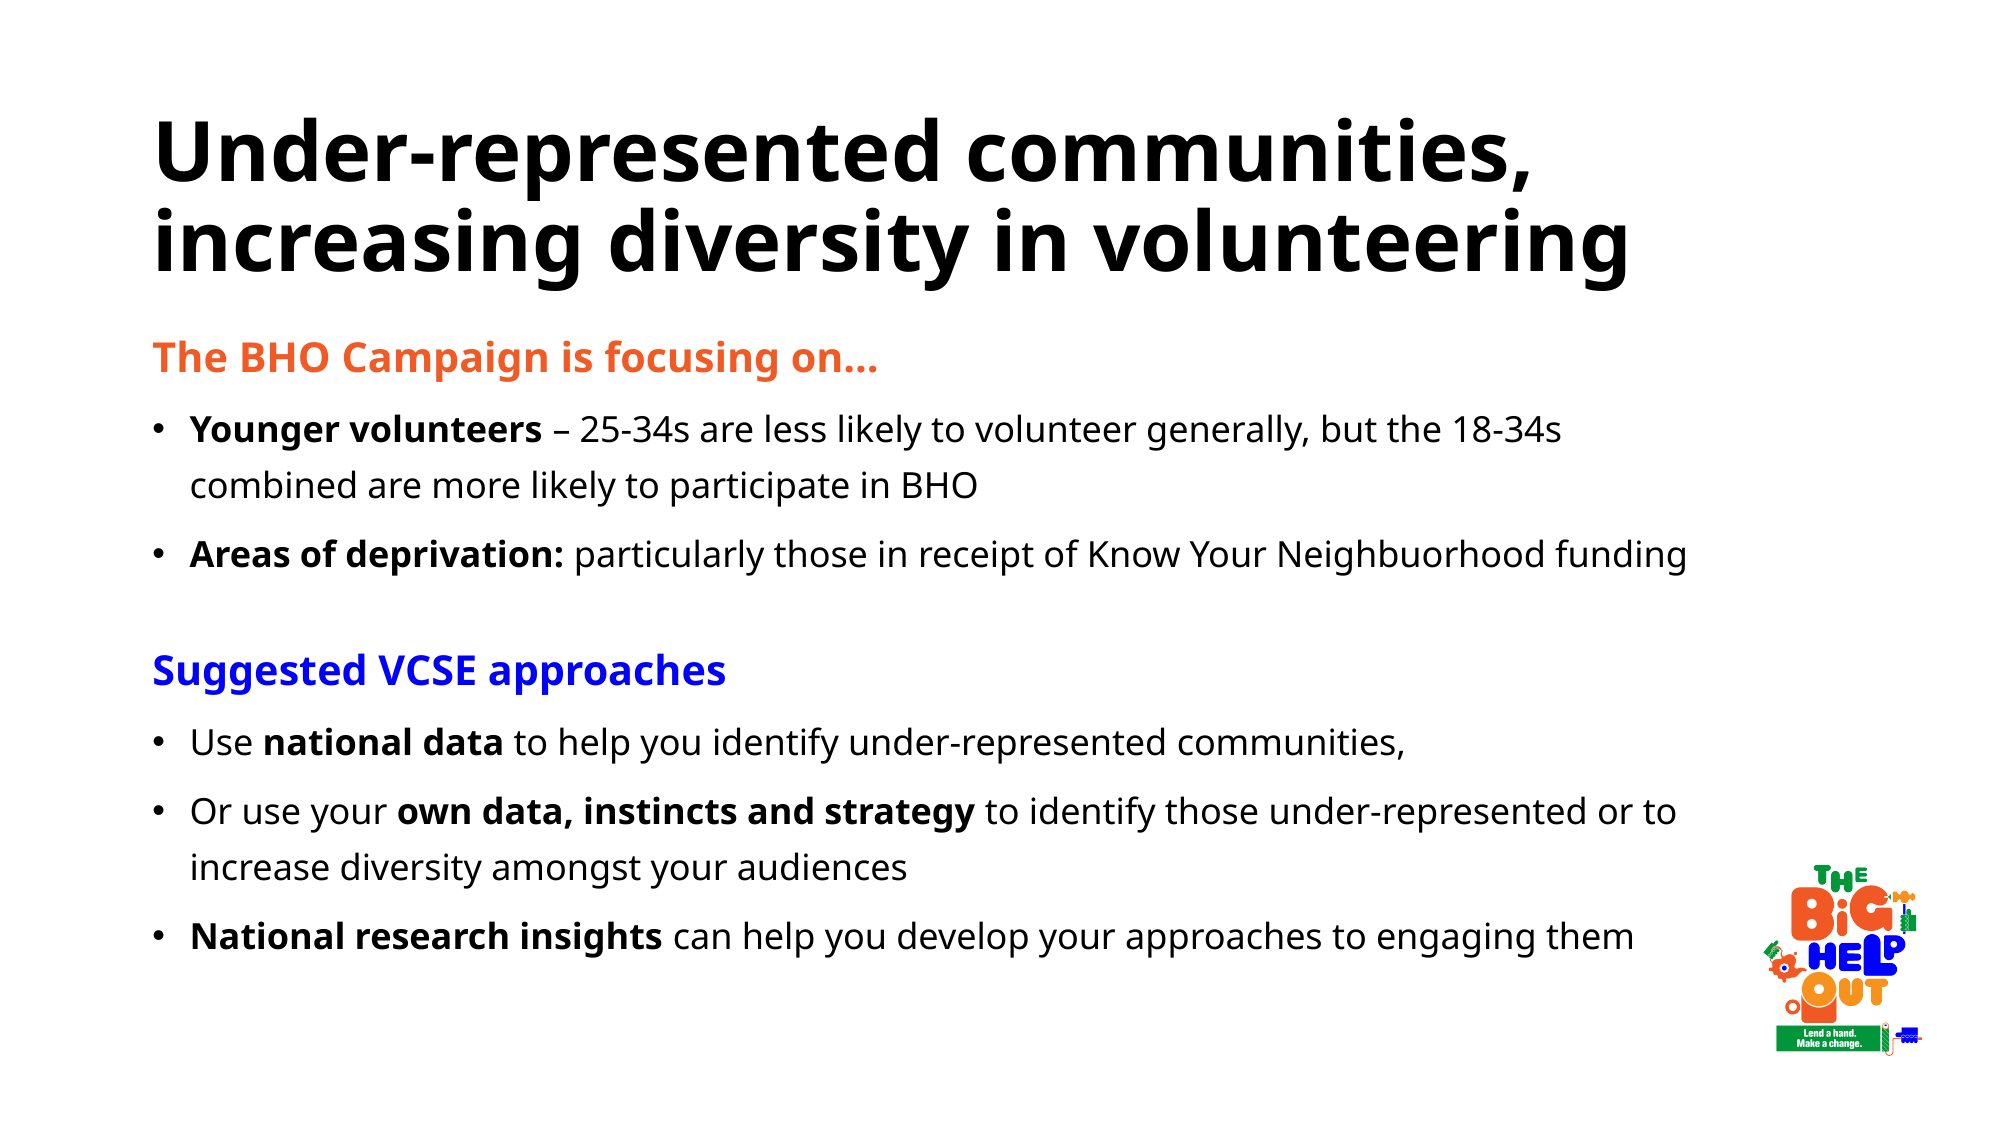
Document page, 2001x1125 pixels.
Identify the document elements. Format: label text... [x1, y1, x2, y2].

picture [1763, 861, 1922, 1056]
list The BHO Campaign is focusing on… Younger volunteers – 25-34s are less likely to volunteer generally, but the 18-34s combined are more likely to participate in BHO Areas of deprivation: particularly those in receipt of Know Your Neighbuorhood funding Suggested VCSE approaches Use national data to help you identify under-represented communities, Or use your own data, instincts and strategy to identify those under-represented or to increase diversity amongst your audiences National research insights can help you develop your approaches to engaging them [137, 308, 1731, 999]
title Under-represented communities, increasing diversity in volunteering [137, 91, 1863, 309]
